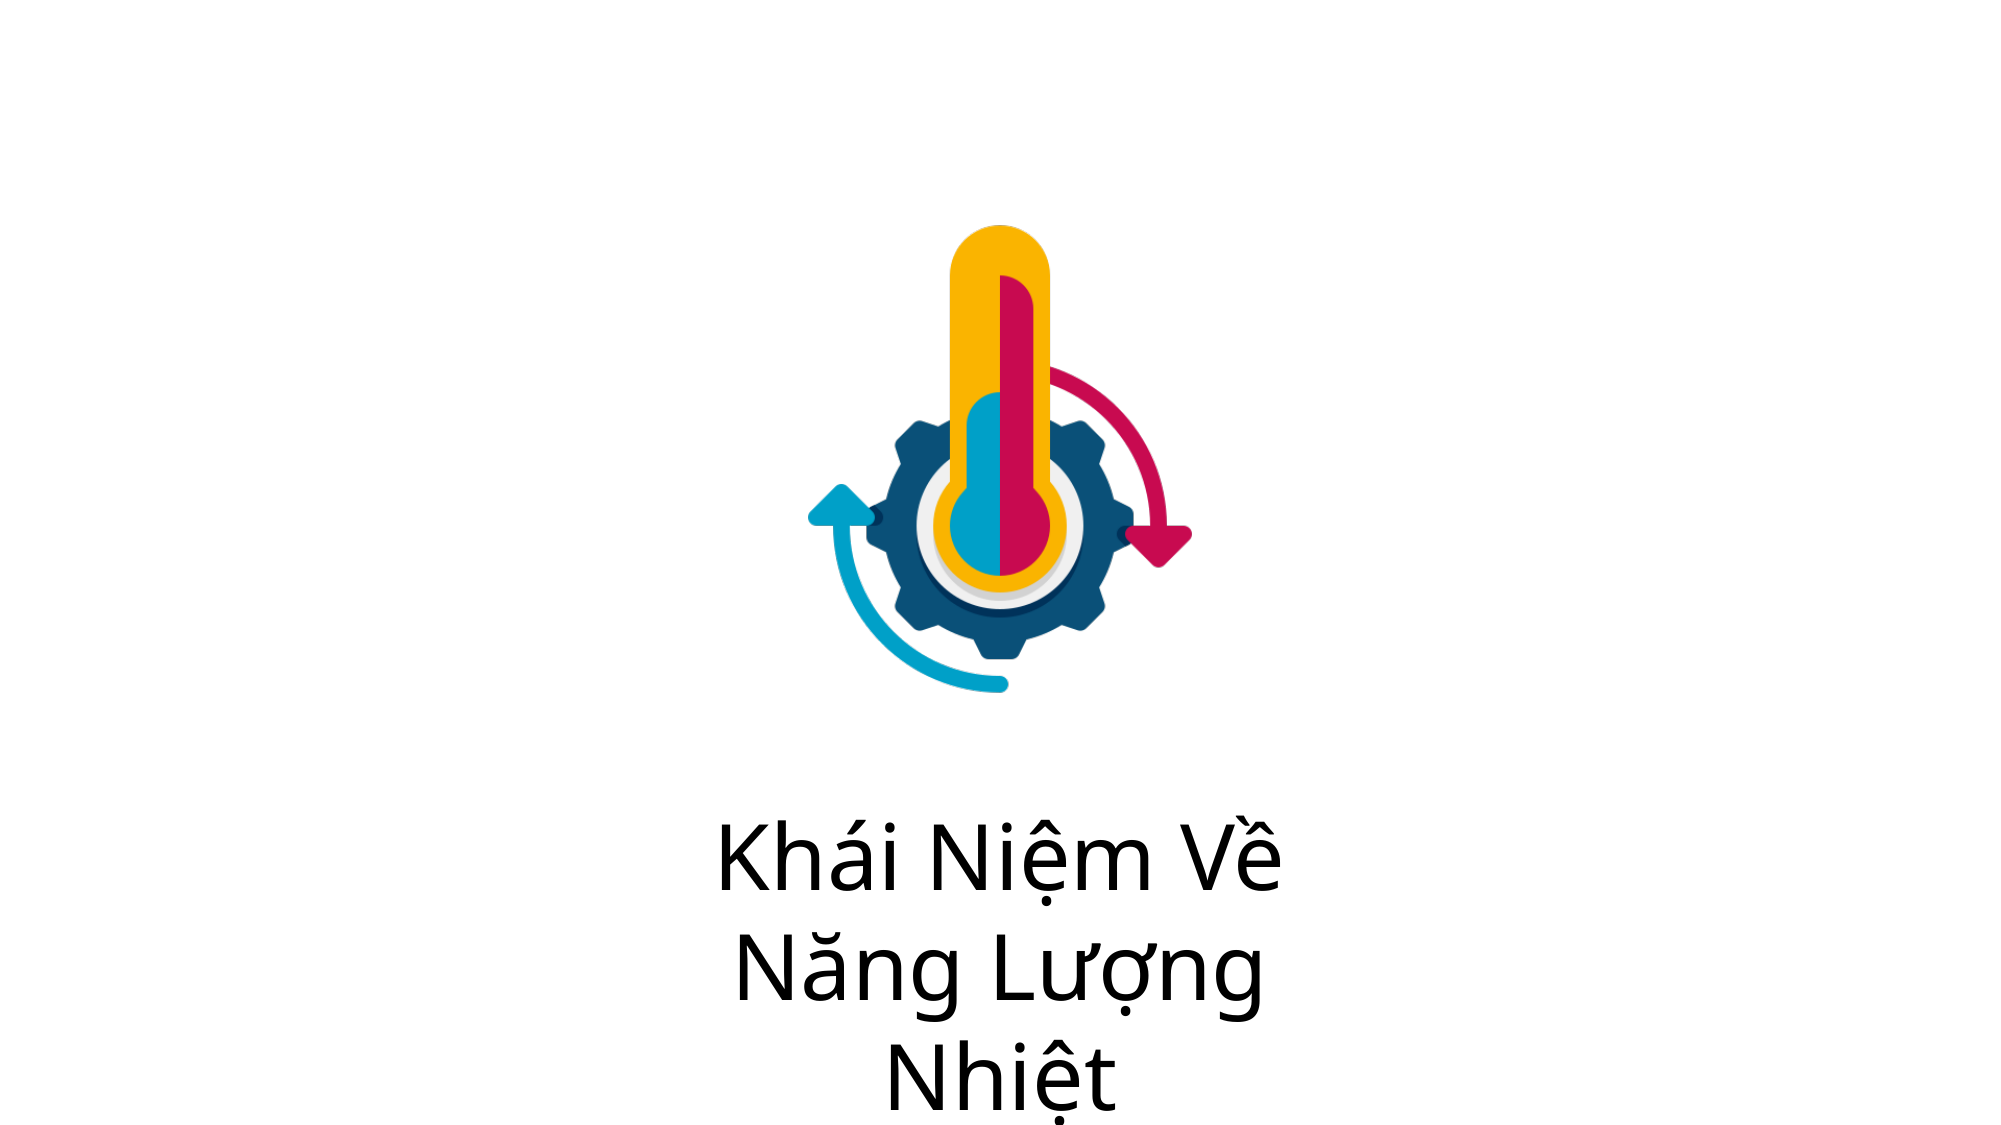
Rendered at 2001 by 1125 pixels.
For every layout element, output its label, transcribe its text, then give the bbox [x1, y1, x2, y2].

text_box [706, 192, 1294, 726]
text_box Khái Niệm Về Năng Lượng Nhiệt [588, 791, 1412, 1125]
